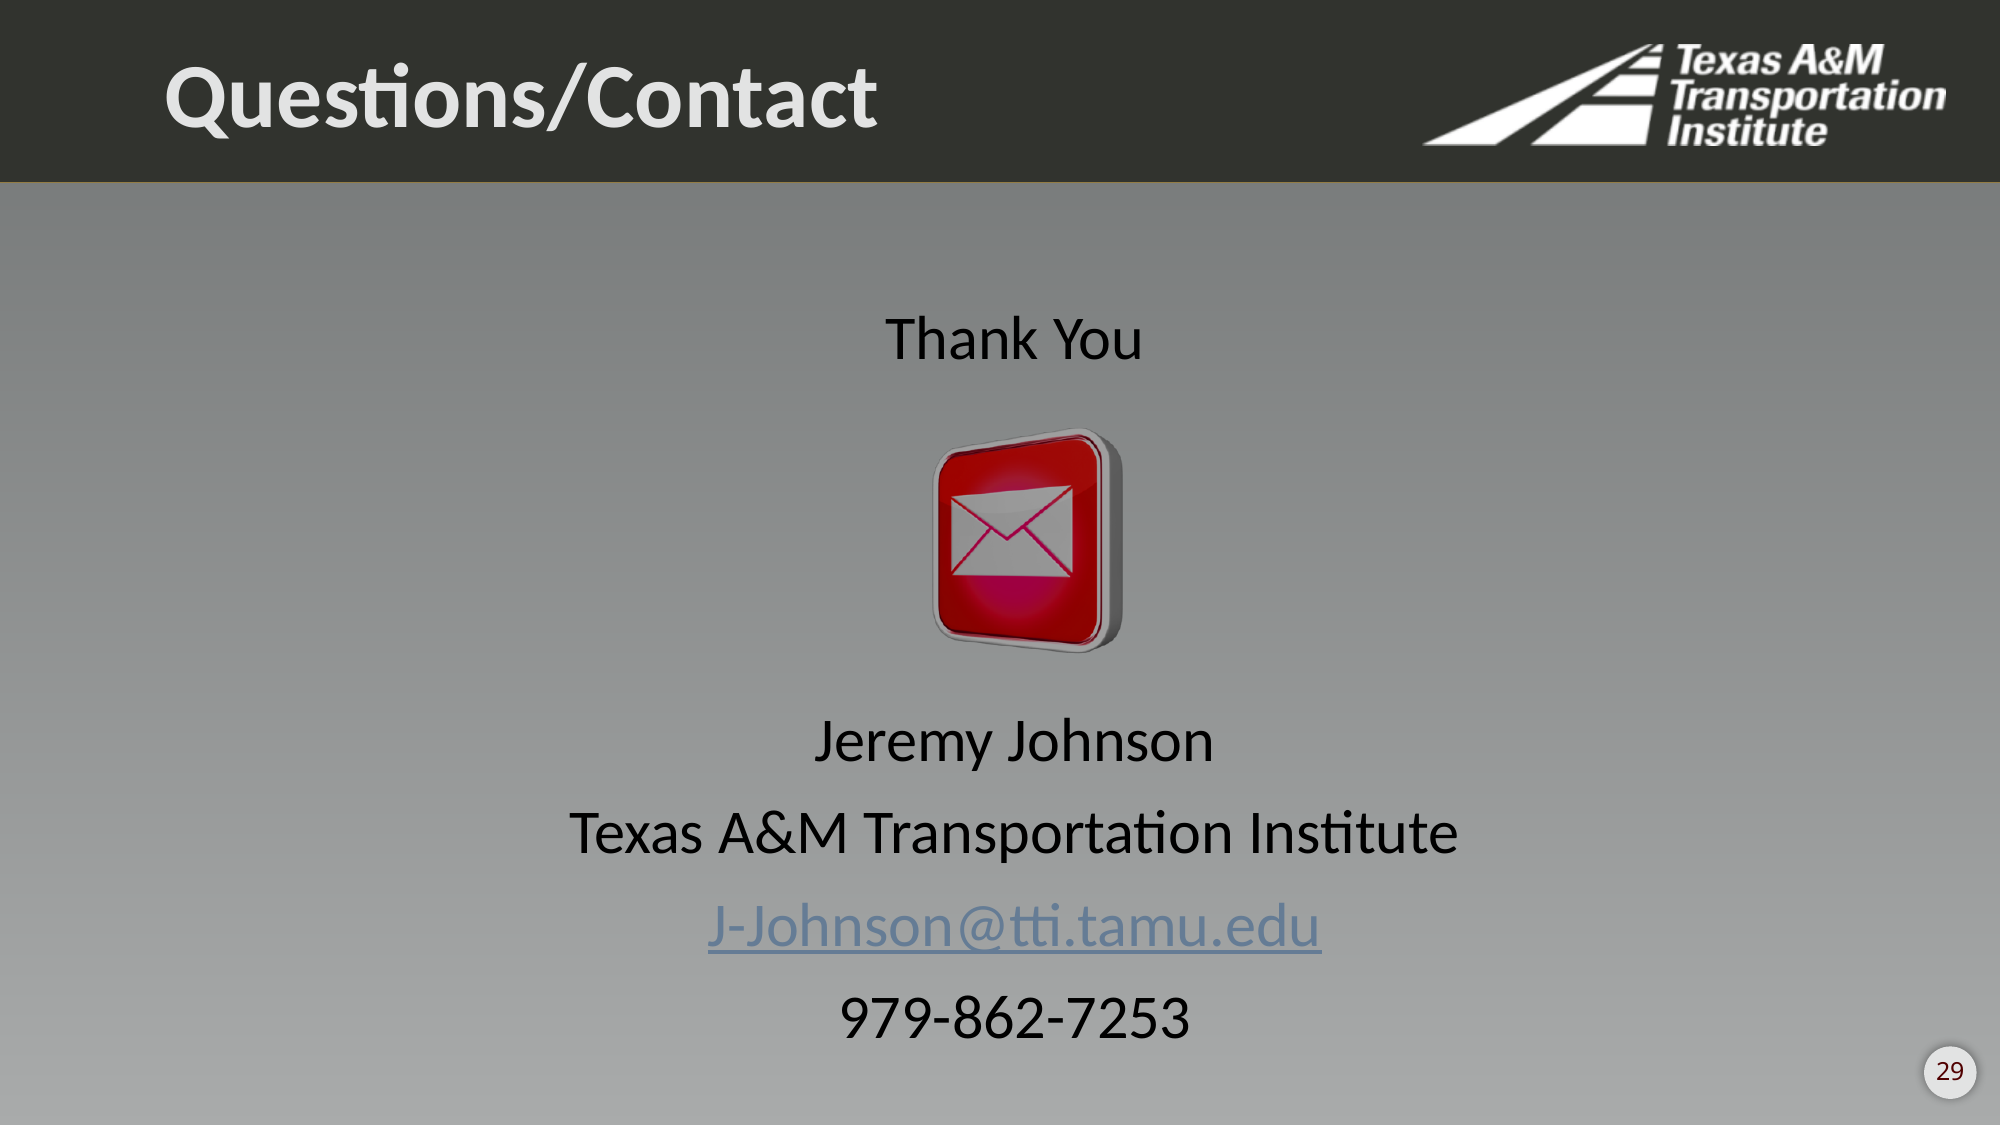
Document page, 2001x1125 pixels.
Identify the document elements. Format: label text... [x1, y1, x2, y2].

picture [893, 421, 1175, 704]
text_box Thank You Jeremy Johnson Texas A&M Transportation Institute J-Johnson@tti.tamu.edu 979-862-7253 [58, 298, 1972, 1063]
picture [1422, 44, 1946, 146]
text_box Questions/Contact [0, 0, 2000, 183]
